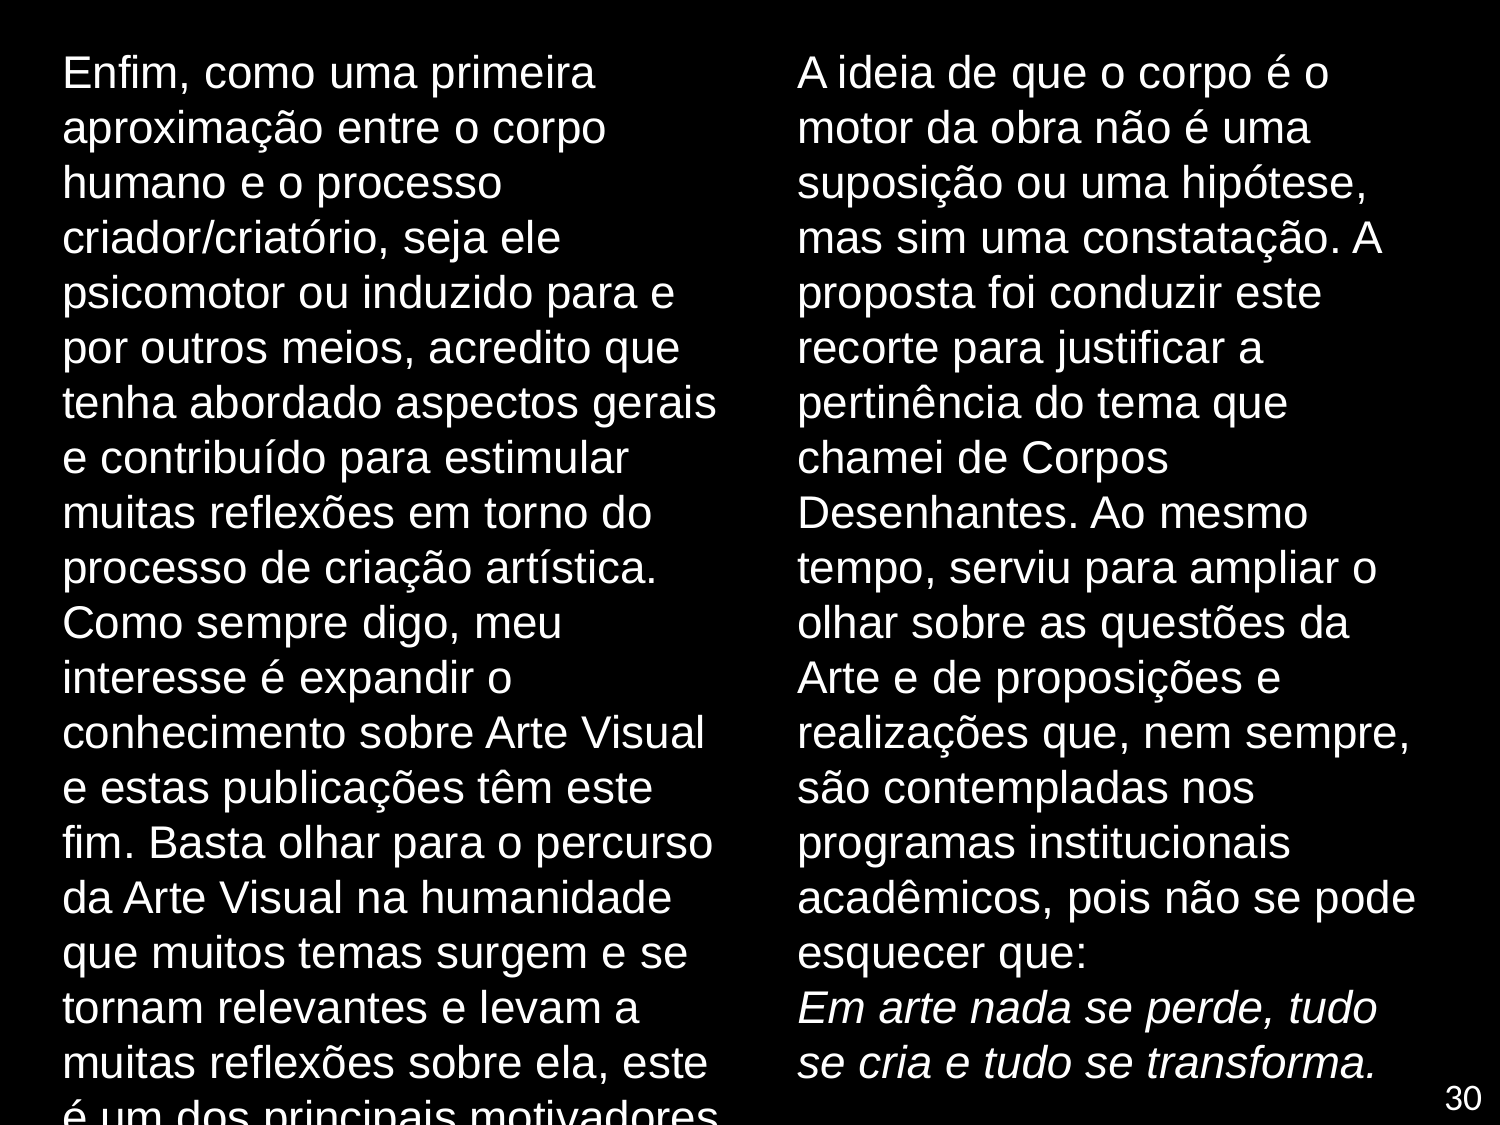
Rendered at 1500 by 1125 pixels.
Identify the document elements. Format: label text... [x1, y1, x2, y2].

list Enfim, como uma primeira aproximação entre o corpo humano e o processo criador/criatório, seja ele psicomotor ou induzido para e por outros meios, acredito que tenha abordado aspectos gerais e contribuído para estimular muitas reflexões em torno do processo de criação artística. Como sempre digo, meu interesse é expandir o conhecimento sobre Arte Visual e estas publicações têm este fim. Basta olhar para o percurso da Arte Visual na humanidade que muitos temas surgem e se tornam relevantes e levam a muitas reflexões sobre ela, este é um dos principais motivadores deste trabalho. [47, 35, 750, 1085]
text_box 30 [1429, 1065, 1498, 1125]
list A ideia de que o corpo é o motor da obra não é uma suposição ou uma hipótese, mas sim uma constatação. A proposta foi conduzir este recorte para justificar a pertinência do tema que chamei de Corpos Desenhantes. Ao mesmo tempo, serviu para ampliar o olhar sobre as questões da Arte e de proposições e realizações que, nem sempre, são contempladas nos programas institucionais acadêmicos, pois não se pode esquecer que: Em arte nada se perde, tudo se cria e tudo se transforma. [782, 35, 1453, 1066]
